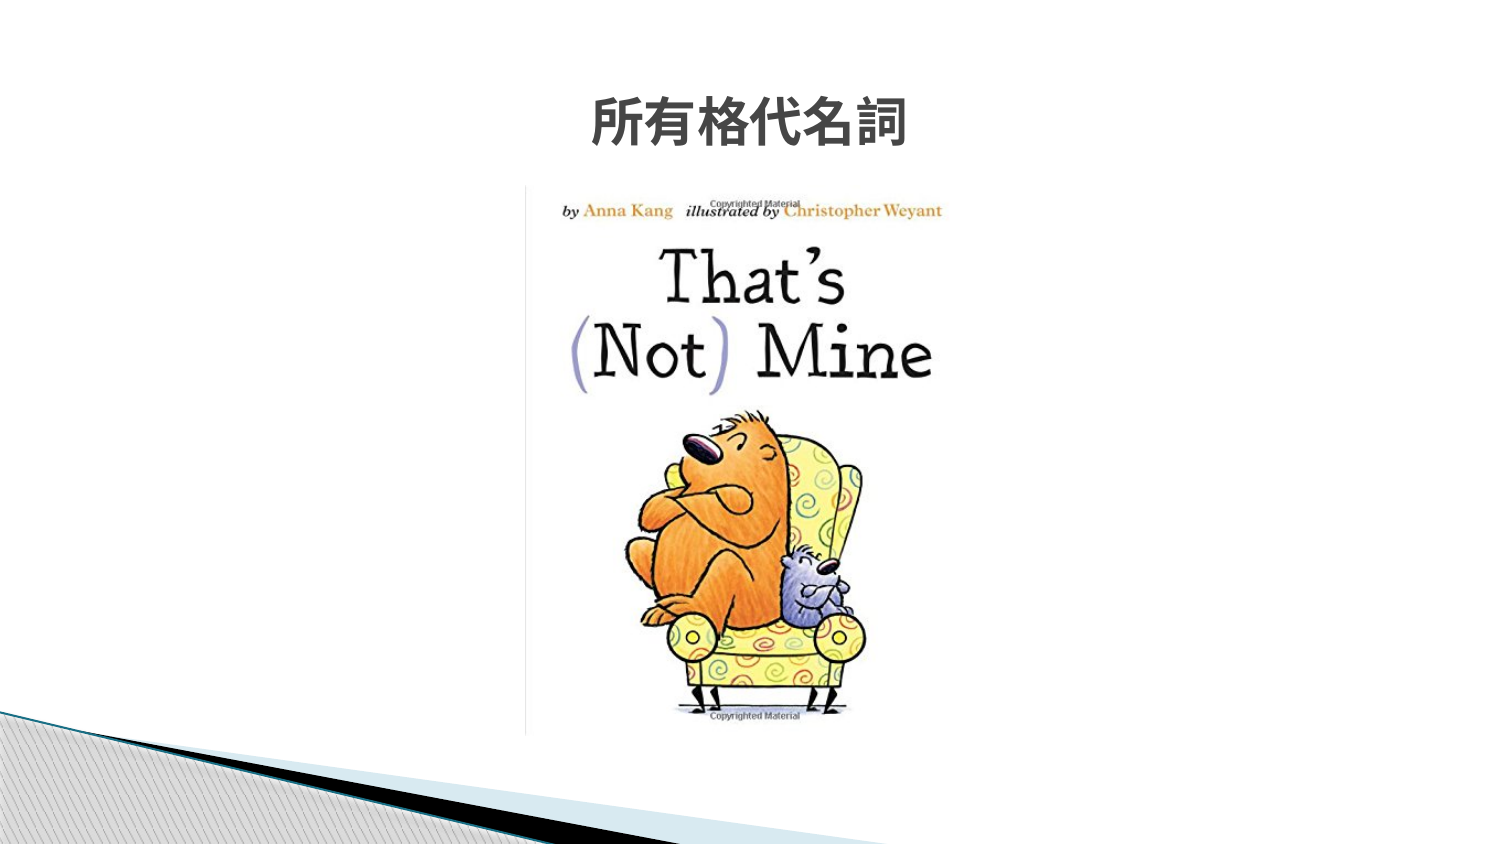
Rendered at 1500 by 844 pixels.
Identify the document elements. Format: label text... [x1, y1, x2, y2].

picture [525, 185, 985, 737]
title 所有格代名詞 [51, 72, 1449, 167]
